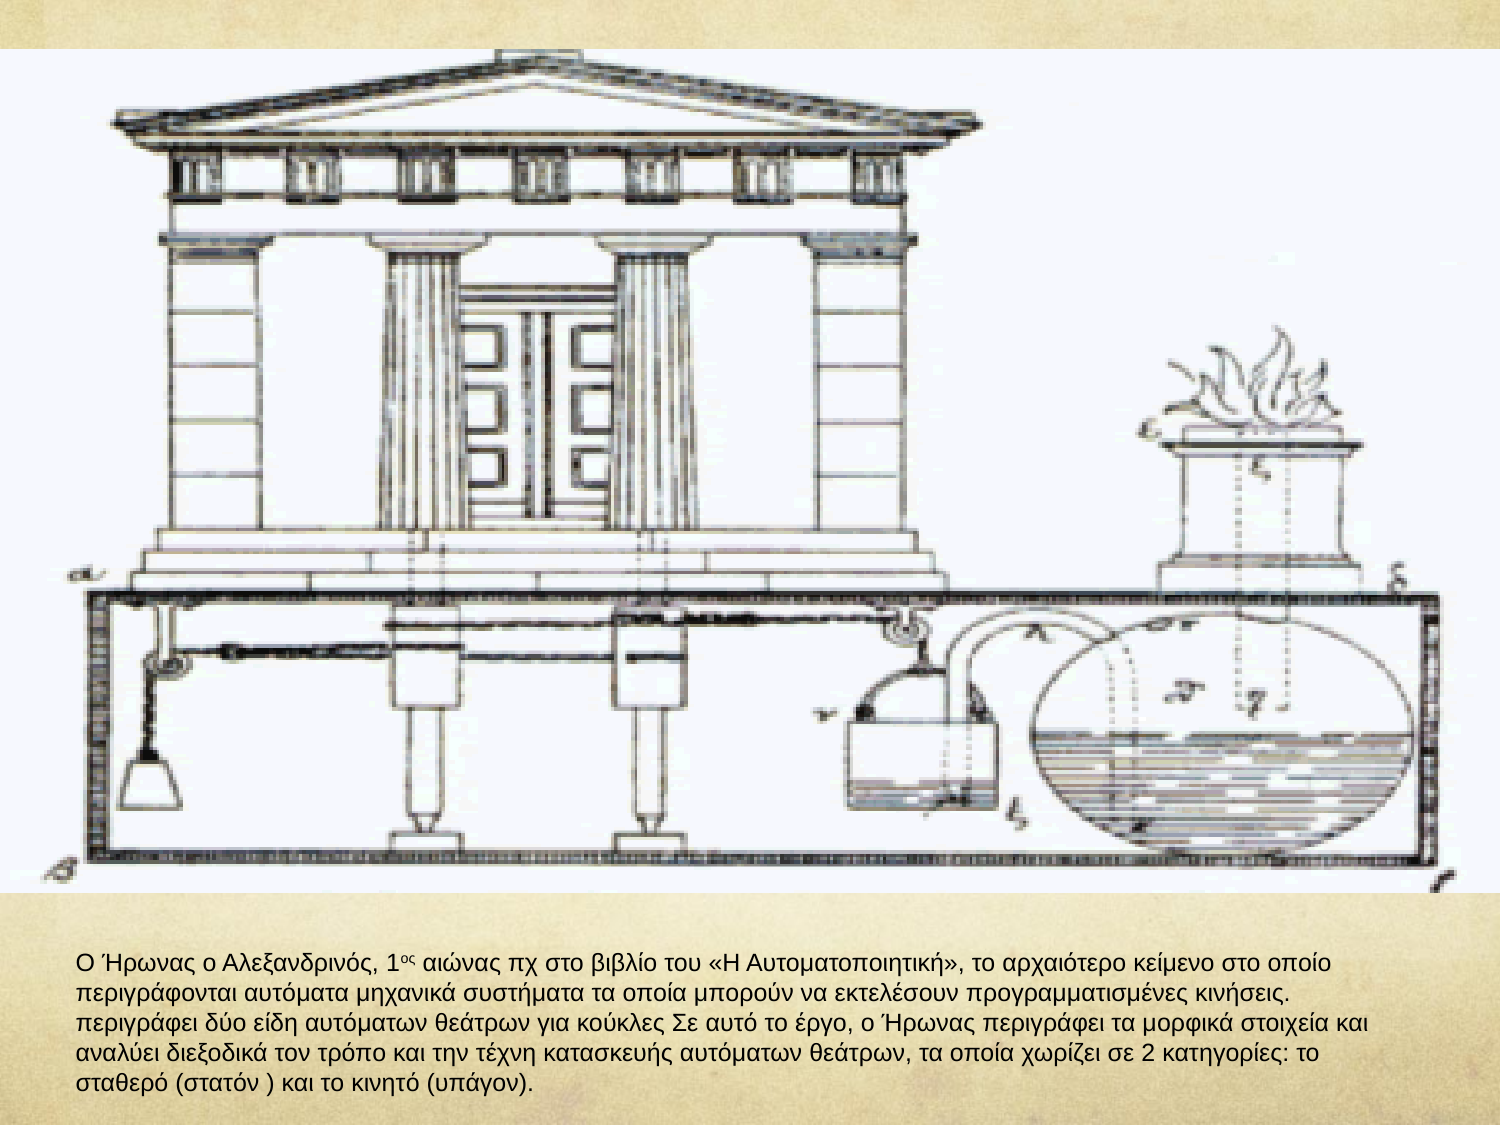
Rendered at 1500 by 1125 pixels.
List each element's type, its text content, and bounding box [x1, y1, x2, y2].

text_box Ο Ήρωνας ο Αλεξανδρινός, 1ος αιώνας πχ στο βιβλίο του «Η Αυτοματοποιητική», το αρχαιότερο κείμενο στο οποίο περιγράφονται αυτόματα μηχανικά συστήματα τα οποία μπορούν να εκτελέσουν προγραμματισμένες κινήσεις. περιγράφει δύο είδη αυτόματων θεάτρων για κούκλες Σε αυτό το έργο, ο Ήρωνας περιγράφει τα μορφικά στοιχεία και αναλύει διεξοδικά τον τρόπο και την τέχνη κατασκευής αυτόματων θεάτρων, τα οποία χωρίζει σε 2 κατηγορίες: το σταθερό (στατόν ) και το κινητό (υπάγον). [60, 939, 1414, 1104]
picture [0, 0, 1500, 1125]
